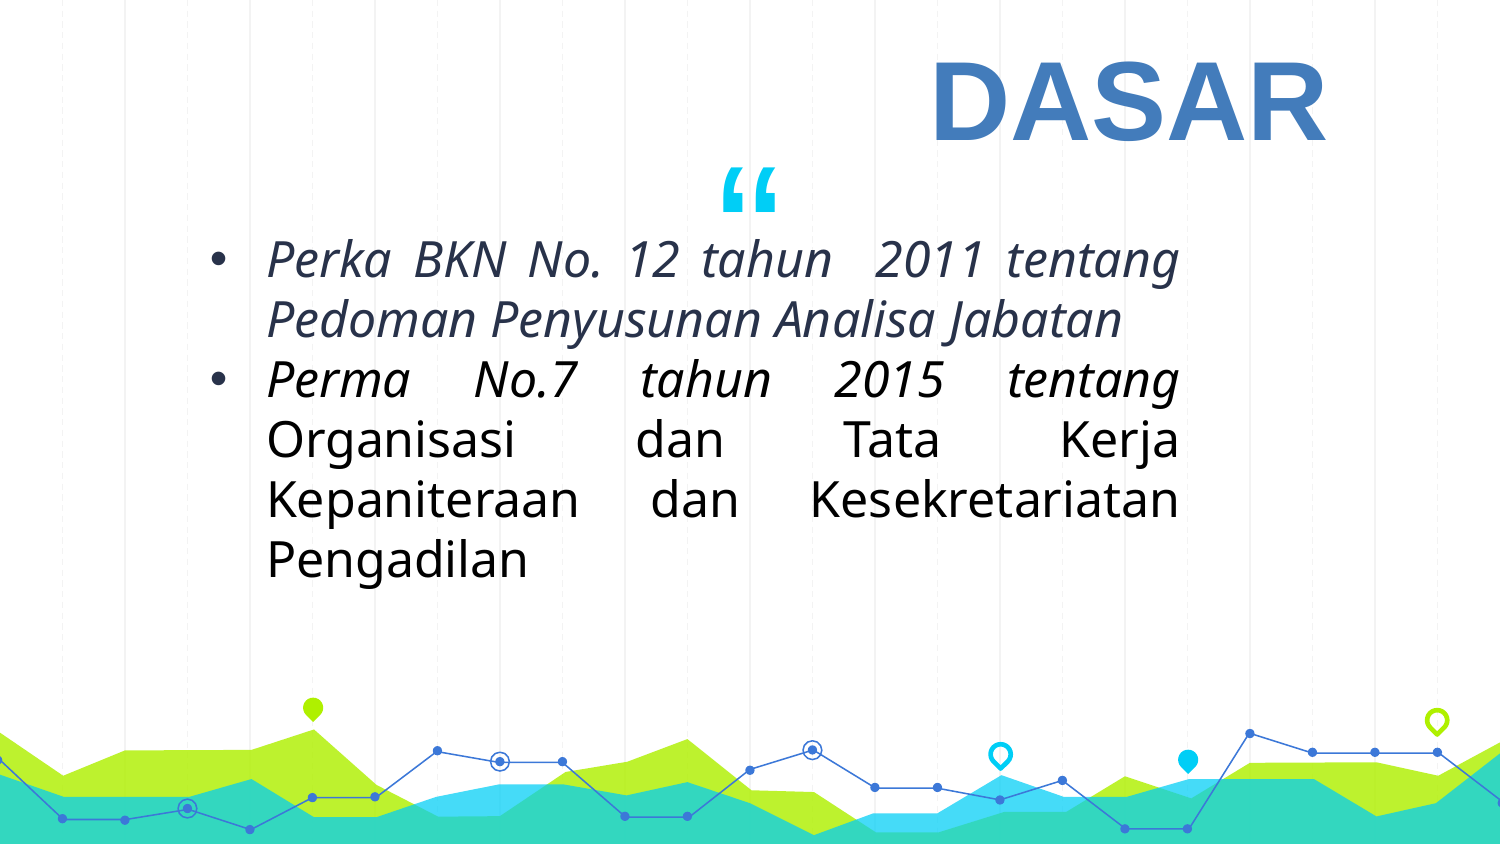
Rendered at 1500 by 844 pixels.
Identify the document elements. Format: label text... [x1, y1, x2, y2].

text_box Dasar [914, 20, 1345, 171]
list Perka BKN No. 12 tahun 2011 tentang Pedoman Penyusunan Analisa Jabatan Perma No.7 tahun 2015 tentang Organisasi dan Tata Kerja Kepaniteraan dan Kesekretariatan Pengadilan [194, 268, 1197, 588]
